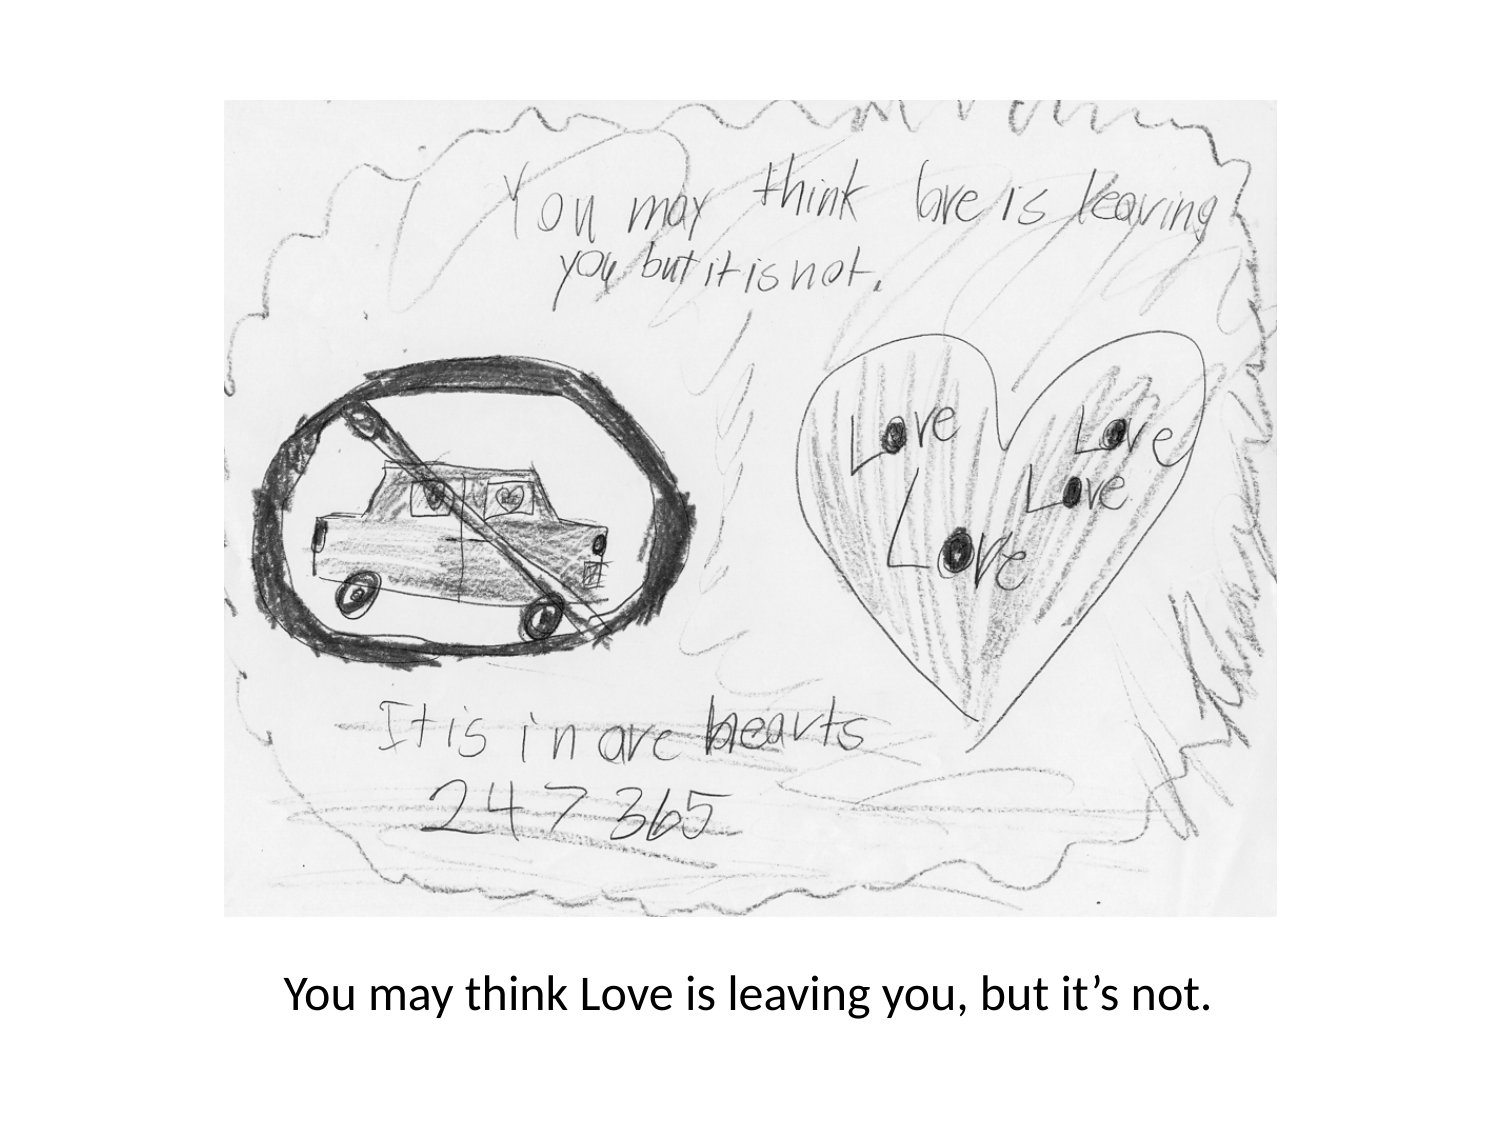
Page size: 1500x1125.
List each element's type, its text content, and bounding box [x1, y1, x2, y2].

picture [205, 100, 1295, 917]
list You may think Love is leaving you, but it’s not. [254, 952, 1242, 1013]
